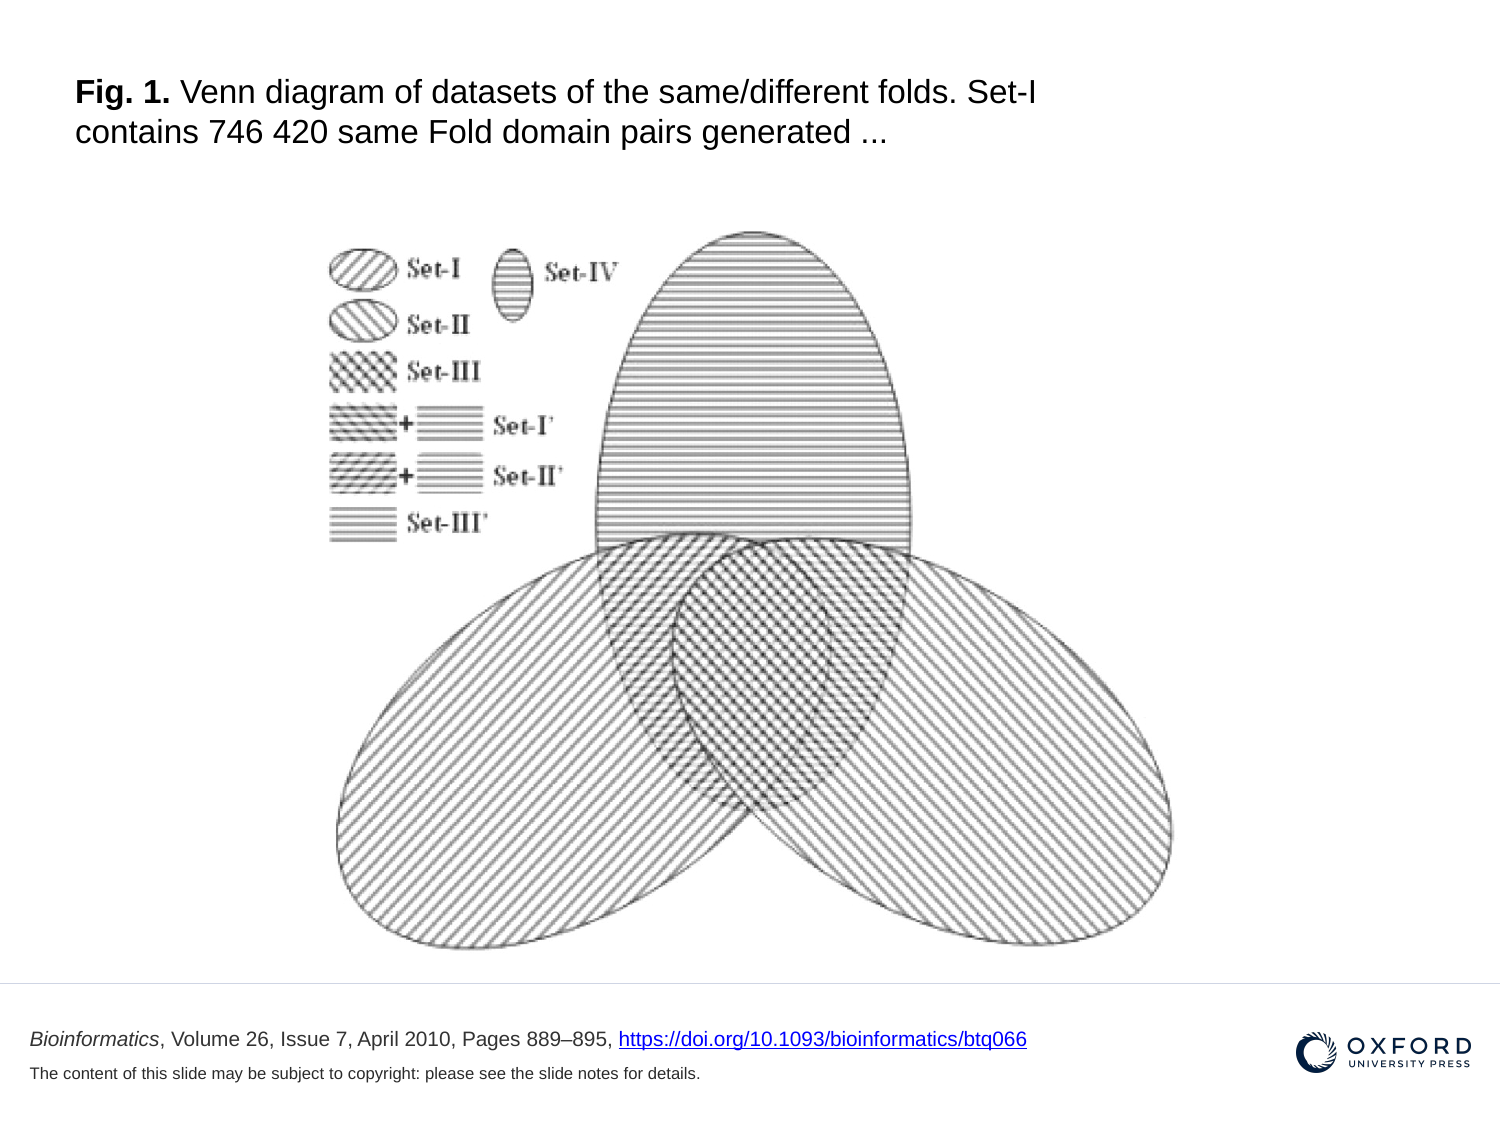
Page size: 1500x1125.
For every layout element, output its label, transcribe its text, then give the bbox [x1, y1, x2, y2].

picture [1296, 1032, 1471, 1073]
title Fig. 1. Venn diagram of datasets of the same/different folds. Set-I contains 746 420 same Fold domain pairs generated ... [75, 69, 1078, 171]
picture [322, 224, 1178, 957]
footer Bioinformatics, Volume 26, Issue 7, April 2010, Pages 889–895, https://doi.org/10.1093/bioinformatics/btq066 The content of this slide may be subject to copyright: please see the slide notes for details. [0, 983, 1260, 1125]
